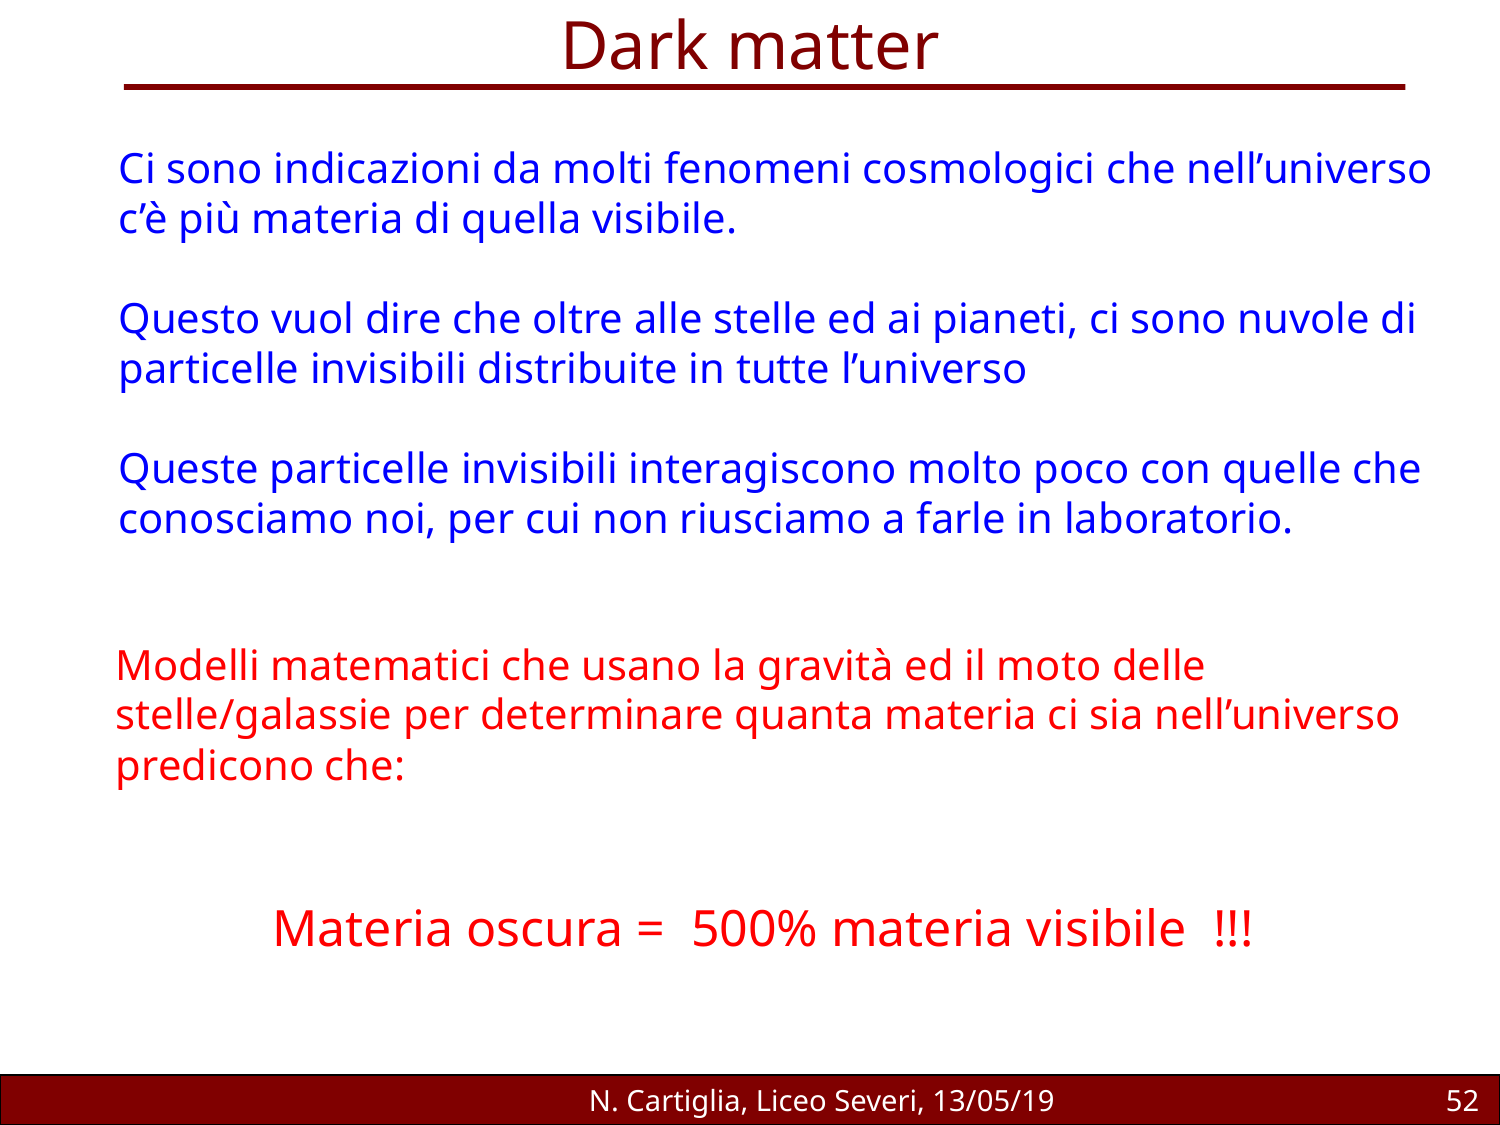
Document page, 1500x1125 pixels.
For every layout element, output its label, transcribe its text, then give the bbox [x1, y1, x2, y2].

text_box Dark matter [0, 0, 1500, 91]
text_box Materia oscura = 500% materia visibile !!! [257, 829, 1311, 964]
footer N. Cartiglia, Liceo Severi, 13/05/19 [513, 1074, 1131, 1125]
text_box Modelli matematici che usano la gravità ed il moto delle stelle/galassie per determinare quanta materia ci sia nell’universo predicono che: [100, 631, 1425, 796]
text_box Ci sono indicazioni da molti fenomeni cosmologici che nell’universo c’è più materia di quella visibile. Questo vuol dire che oltre alle stelle ed ai pianeti, ci sono nuvole di particelle invisibili distribuite in tutte l’universo Queste particelle invisibili interagiscono molto poco con quelle che conosciamo noi, per cui non riusciamo a farle in laboratorio. [104, 134, 1465, 600]
slide_number 52 [1181, 1074, 1495, 1125]
